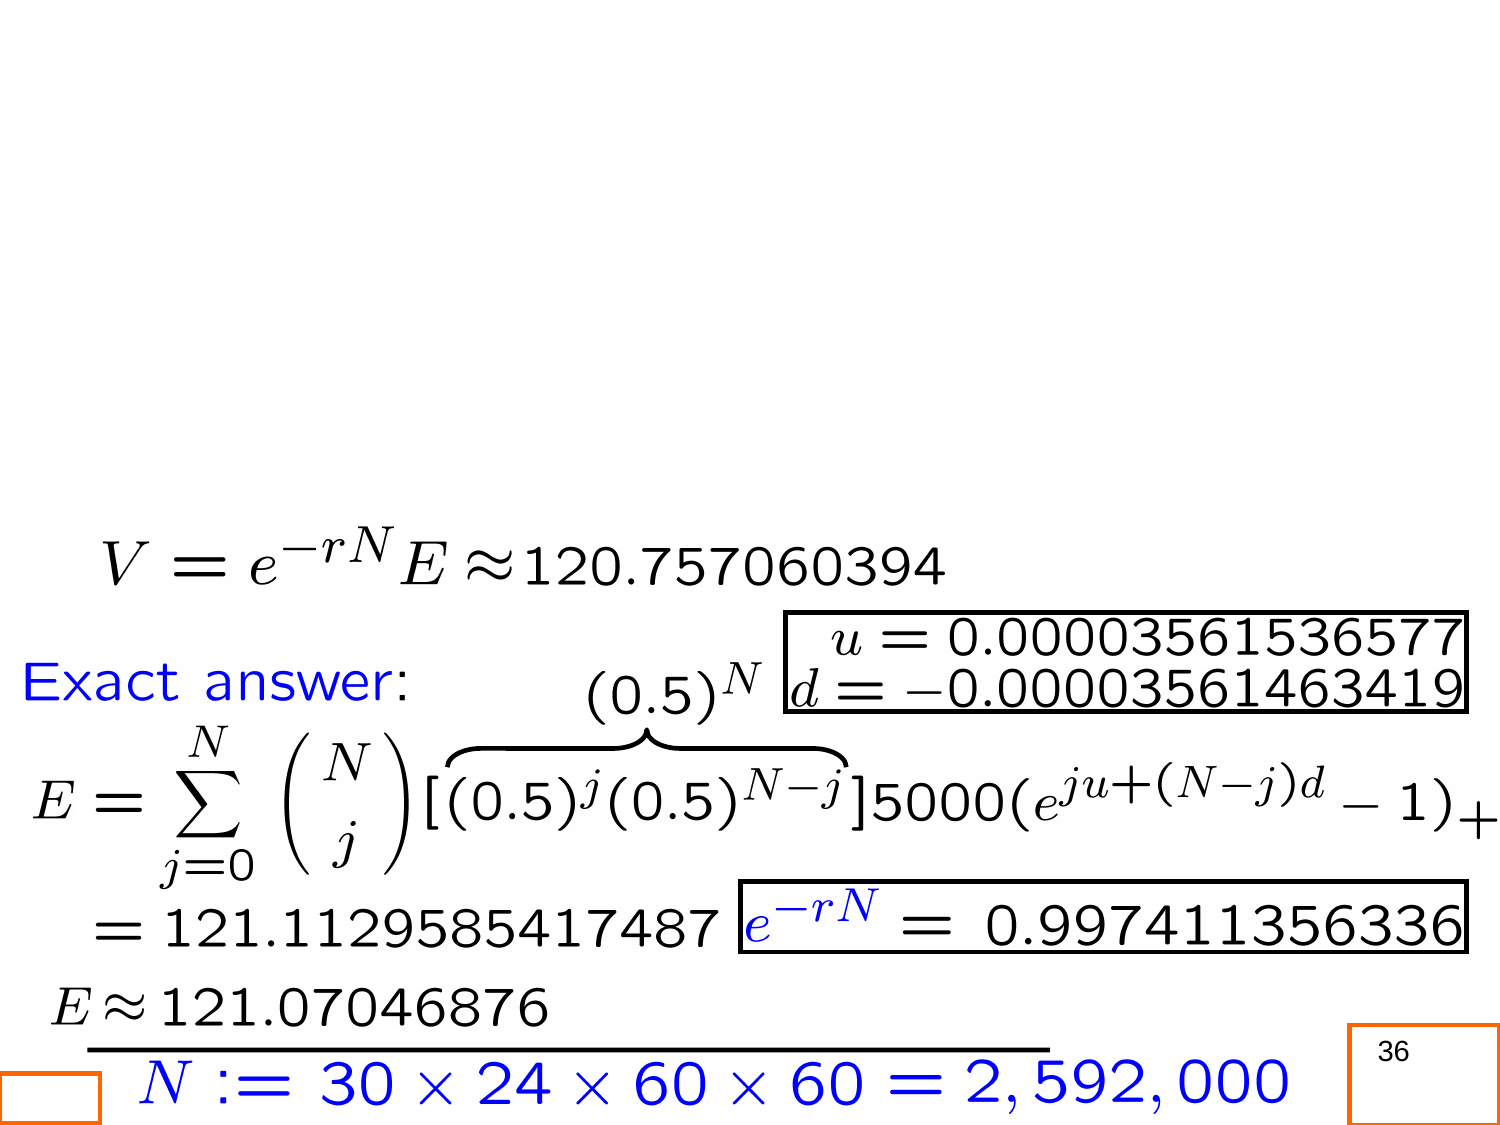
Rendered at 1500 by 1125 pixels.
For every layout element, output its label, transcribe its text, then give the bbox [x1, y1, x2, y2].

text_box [740, 881, 1467, 953]
picture [524, 546, 946, 588]
picture [283, 732, 410, 876]
text_box [0, 1073, 100, 1124]
picture [162, 987, 548, 1029]
picture [93, 908, 721, 950]
text_box [1349, 1025, 1500, 1125]
picture [31, 780, 76, 820]
picture [465, 548, 513, 580]
picture [870, 760, 1499, 841]
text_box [447, 662, 847, 768]
picture [158, 724, 255, 890]
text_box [137, 1056, 1288, 1116]
picture [101, 524, 449, 588]
picture [849, 775, 864, 832]
picture [24, 662, 405, 702]
slide_number 36 [1074, 1024, 1425, 1103]
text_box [49, 987, 145, 1026]
picture [447, 768, 843, 832]
picture [427, 775, 439, 831]
picture [93, 793, 144, 814]
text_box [785, 612, 1467, 712]
